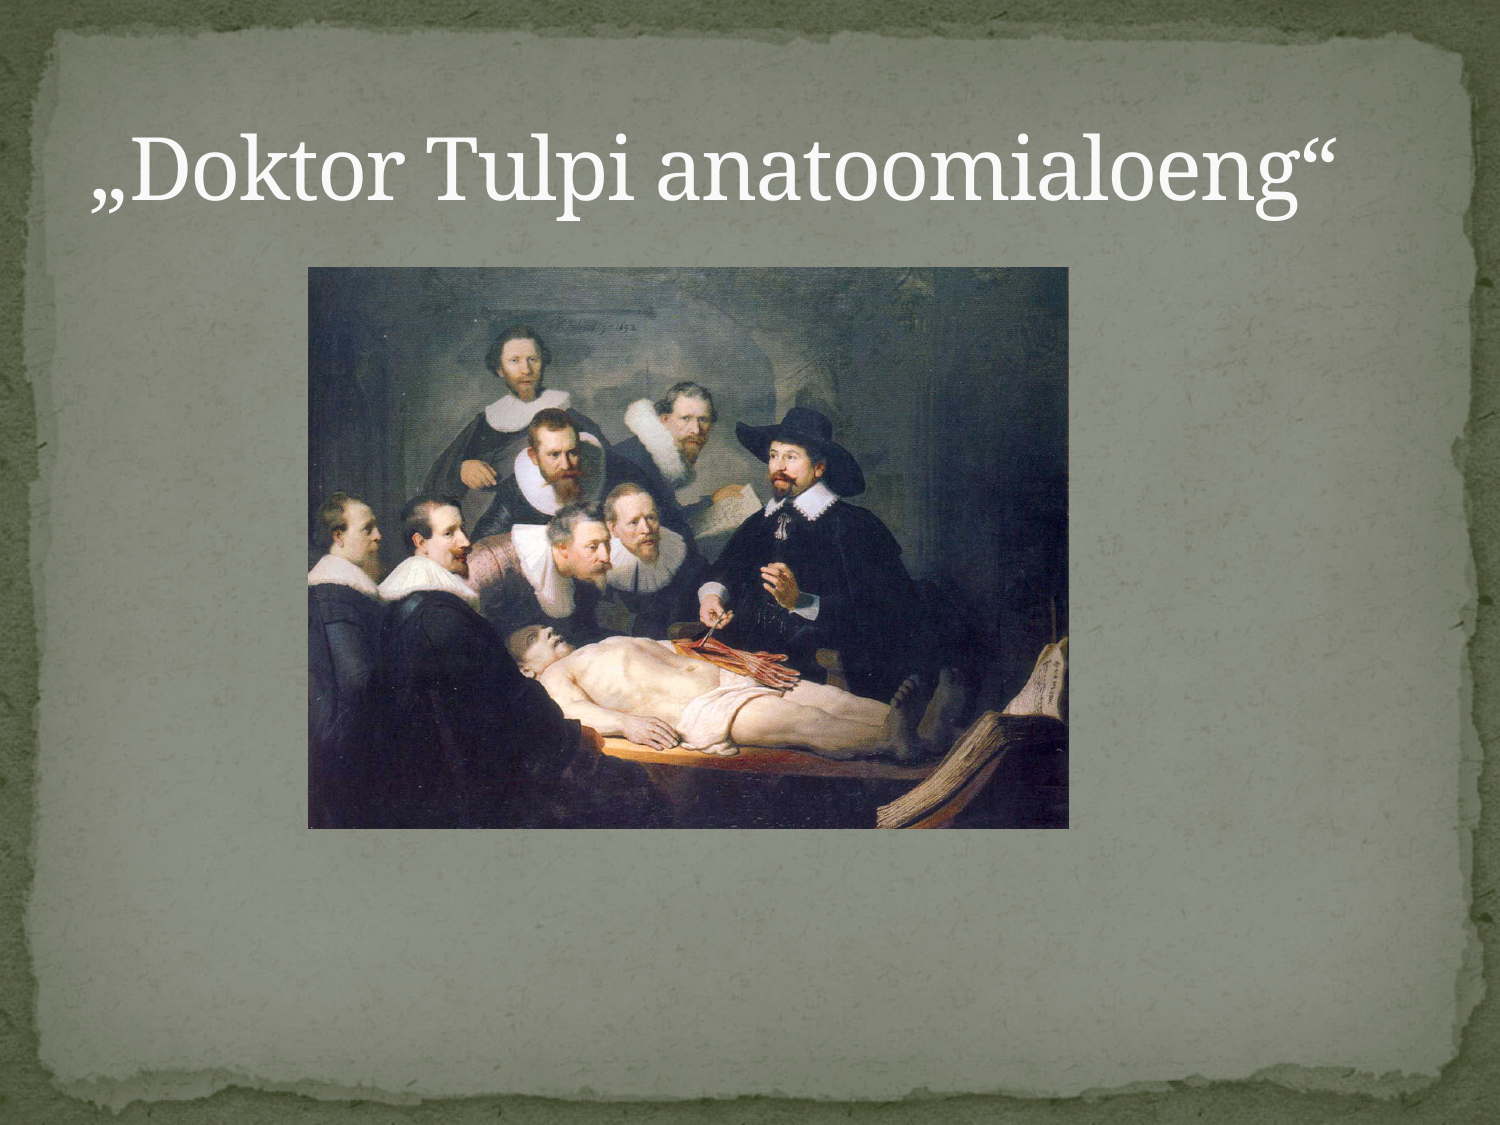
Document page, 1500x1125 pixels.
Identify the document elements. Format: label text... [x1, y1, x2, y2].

title „Doktor Tulpi anatoomialoeng“ [74, 24, 1425, 225]
picture [308, 267, 1070, 829]
